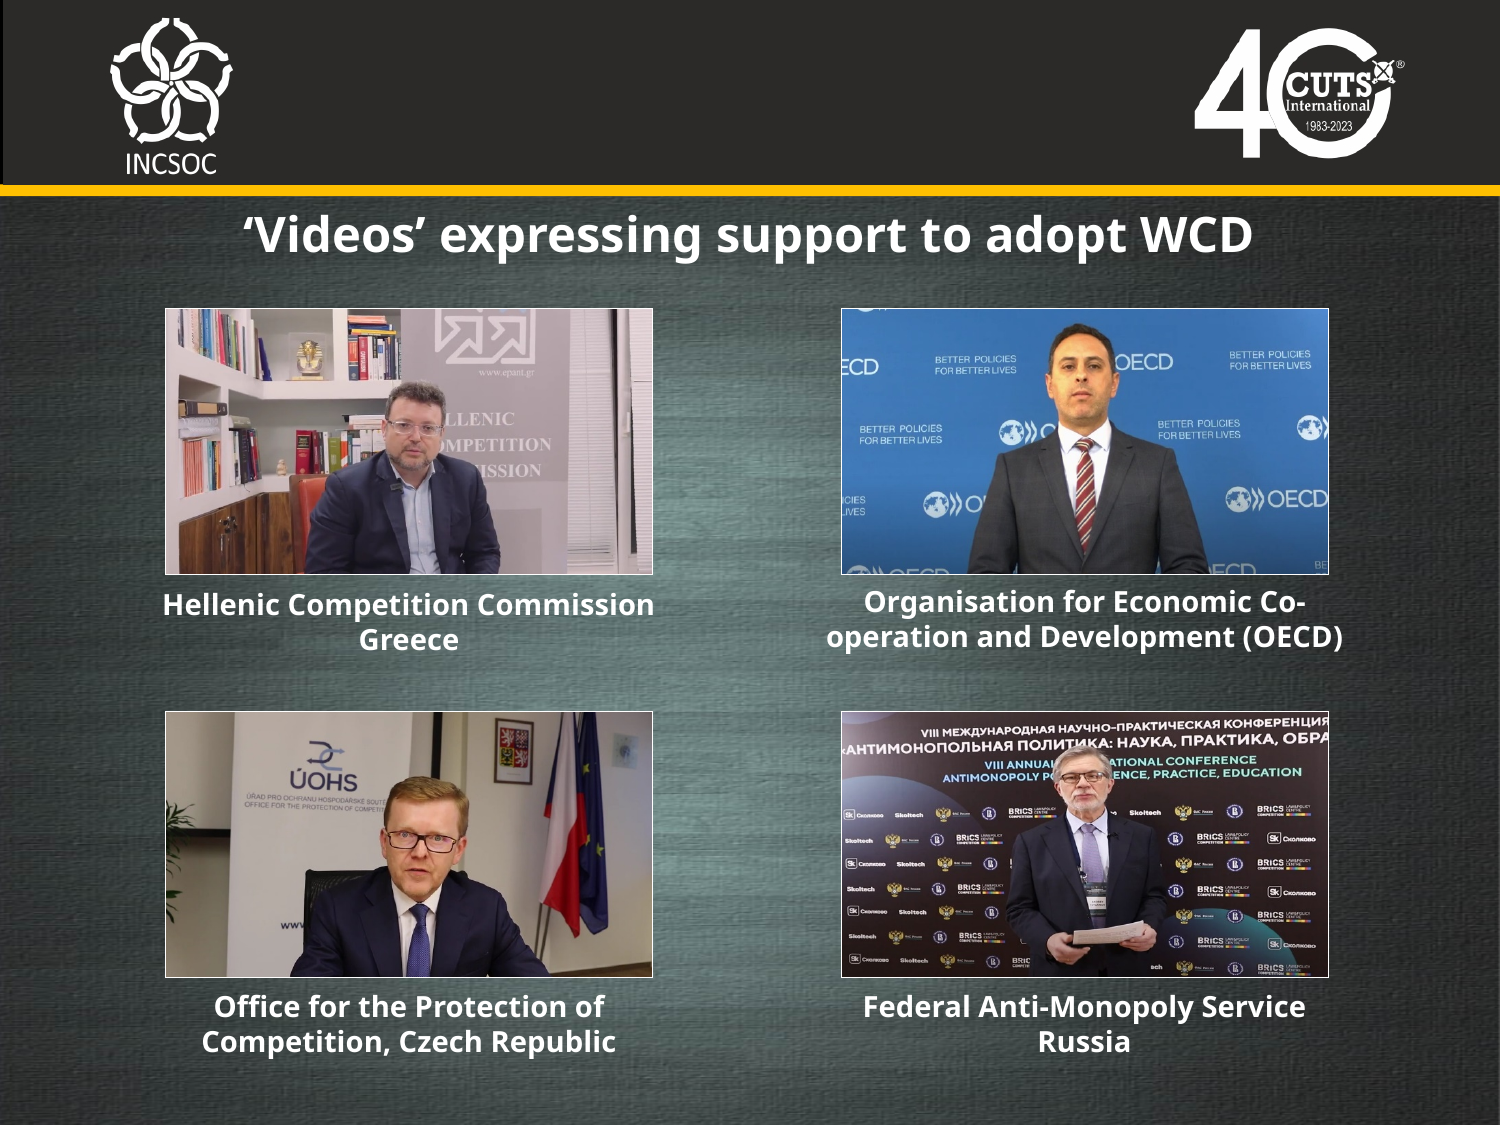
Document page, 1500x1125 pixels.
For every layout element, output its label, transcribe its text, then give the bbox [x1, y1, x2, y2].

text_box Federal Anti-Monopoly Service Russia [840, 988, 1329, 1059]
picture [3, 0, 1500, 185]
text_box Hellenic Competition Commission Greece [143, 586, 675, 657]
text_box Office for the Protection of Competition, Czech Republic [143, 988, 675, 1059]
text_box ‘Videos’ expressing support to adopt WCD [0, 196, 1500, 270]
picture [0, 270, 1498, 1125]
text_box Organisation for Economic Co-operation and Development (OECD) [819, 583, 1351, 654]
